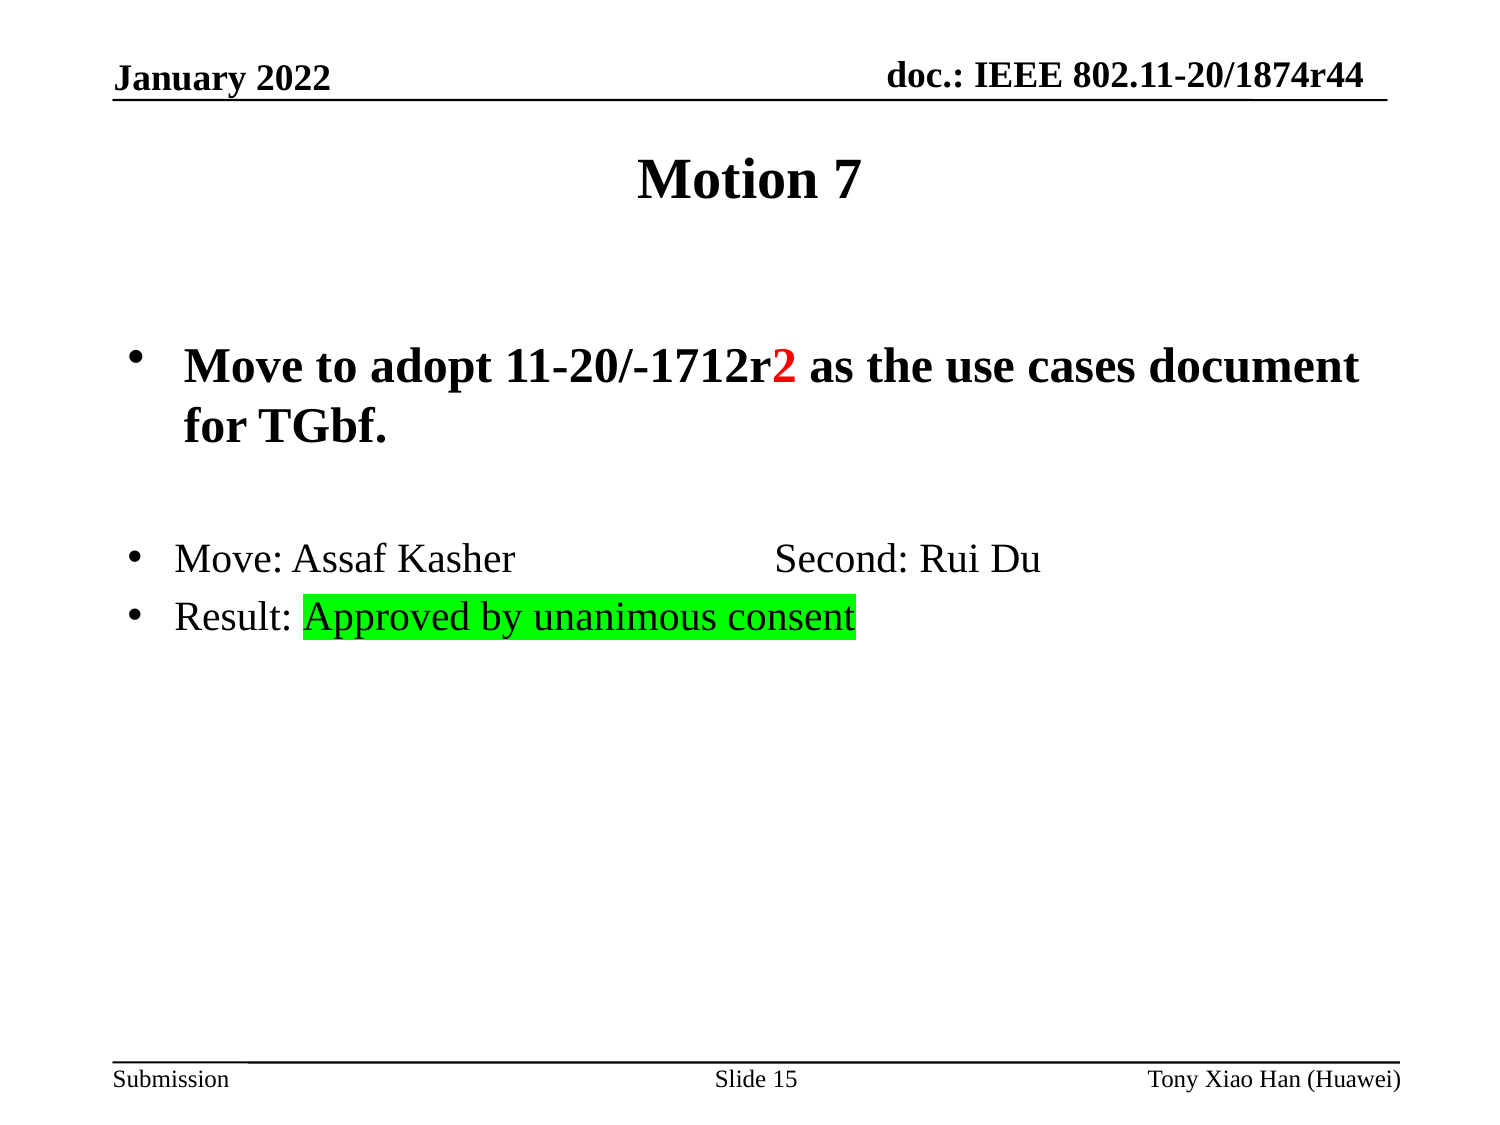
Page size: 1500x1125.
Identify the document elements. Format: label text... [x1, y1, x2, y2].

text_box Motion 7 [112, 87, 1388, 263]
text_box Move to adopt 11-20/-1712r2 as the use cases document for TGbf. Move: Assaf Kasher Second: Rui Du Result: Approved by unanimous consent [112, 324, 1388, 1013]
footer Tony Xiao Han (Huawei) [999, 1061, 1402, 1093]
slide_number Slide 15 [712, 1061, 800, 1093]
